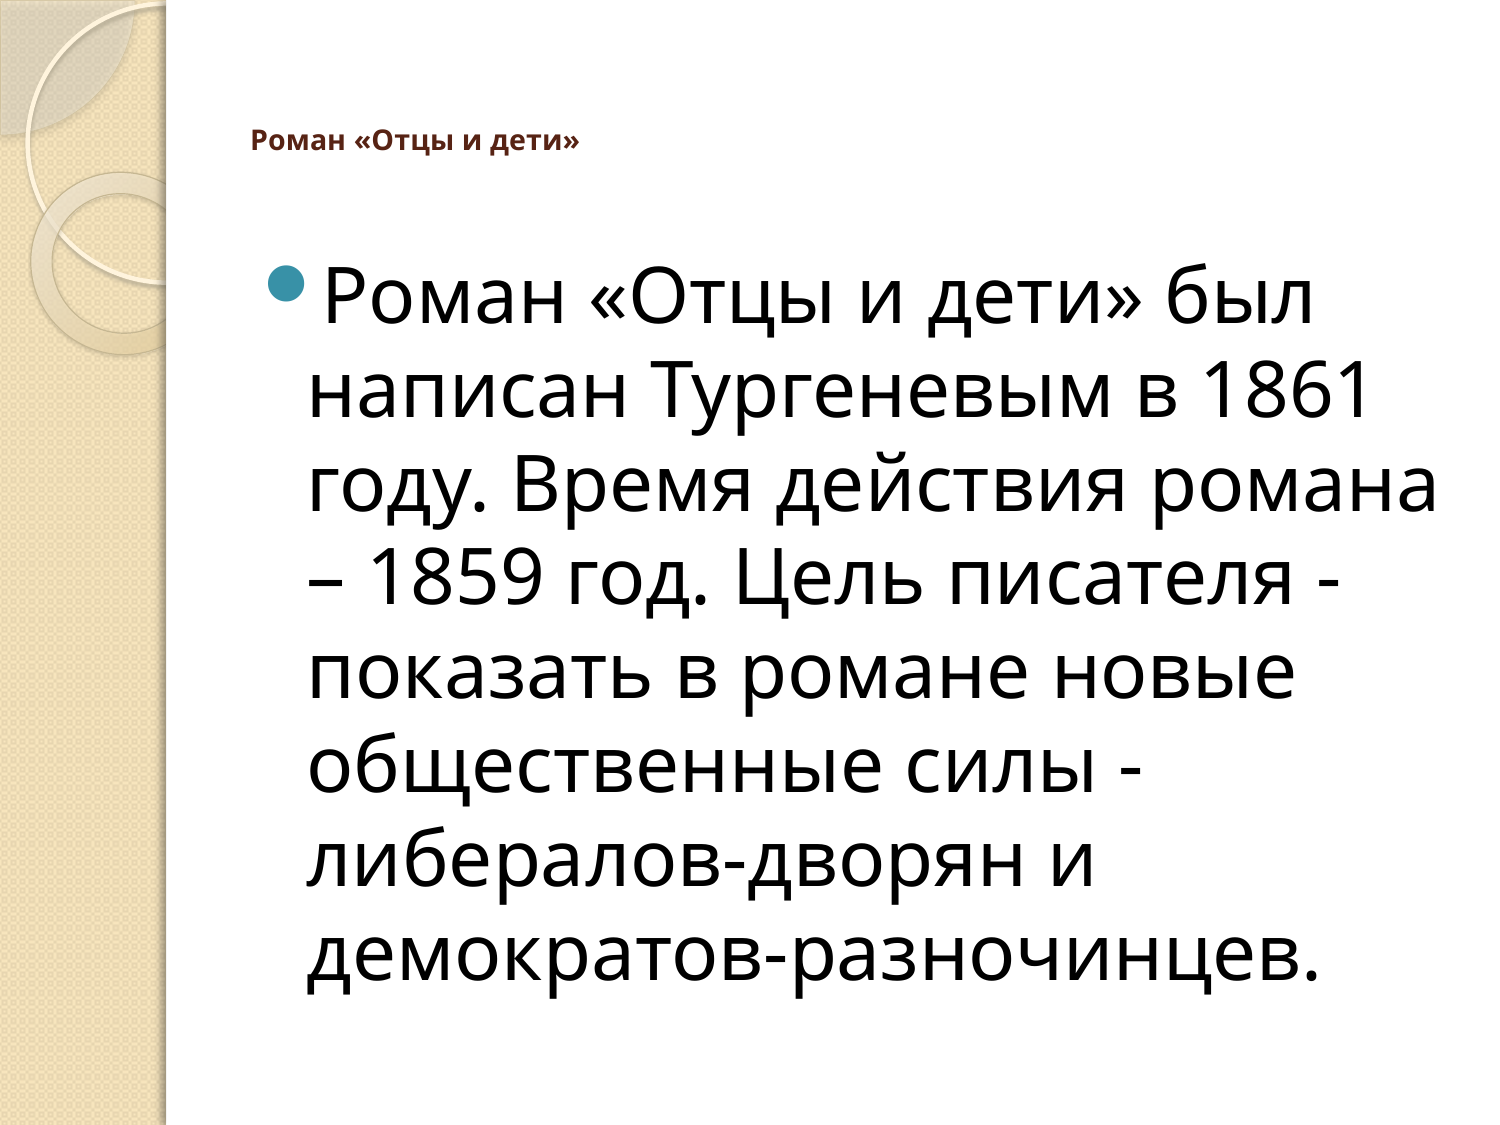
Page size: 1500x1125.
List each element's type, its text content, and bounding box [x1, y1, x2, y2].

title Роман «Отцы и дети» [235, 45, 1466, 233]
list Роман «Отцы и дети» был написан Тургеневым в 1861 году. Время действия романа – 1859 год. Цель писателя - показать в романе новые общественные силы - либералов-дворян и демократов-разночинцев. [235, 237, 1466, 1025]
